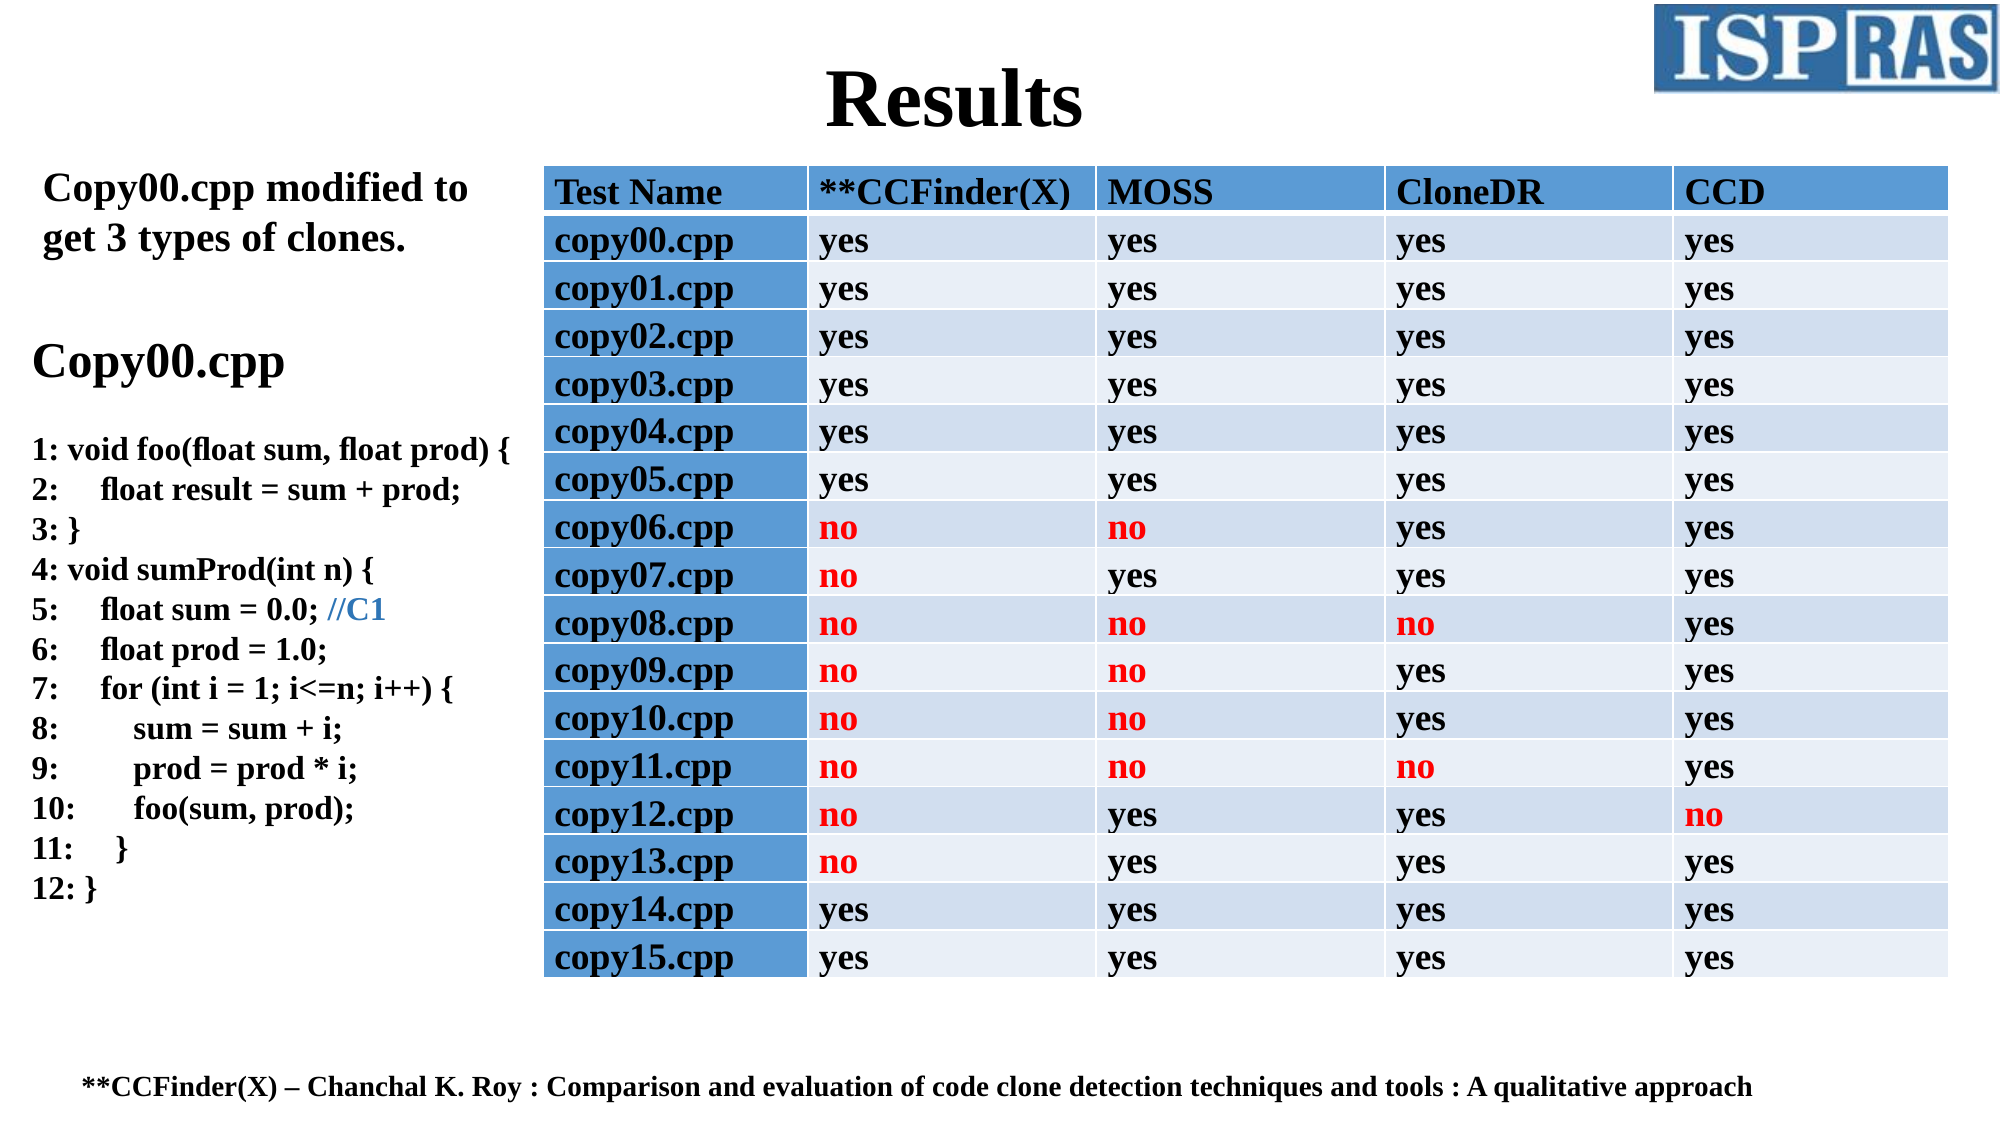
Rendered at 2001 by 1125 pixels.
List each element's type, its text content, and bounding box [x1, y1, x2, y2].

table_cell yes [1674, 644, 1948, 690]
table_cell yes [1097, 310, 1384, 356]
table_cell yes [1386, 405, 1672, 451]
table_cell yes [1674, 596, 1948, 642]
picture [1654, 4, 2000, 94]
table_cell yes [1674, 405, 1948, 451]
table_cell yes [1386, 262, 1672, 308]
text_box **CCFinder(X) – Chanchal K. Roy : Comparison and evaluation of code clone detection techniques and tools : A qualitative approach [66, 1059, 1960, 1110]
text_box Copy00.cpp 1: void foo(ﬂoat sum, ﬂoat prod) { 2: ﬂoat result = sum + prod; 3: } 4: void sumProd(int n) { 5: ﬂoat sum = 0.0; //C1 6: ﬂoat prod = 1.0; 7: for (int i = 1; i<=n; i++) { 8: sum = sum + i; 9: prod = prod * i; 10: foo(sum, prod); 11: } 12: } [16, 319, 543, 914]
table_cell yes [809, 357, 1095, 403]
table_cell yes [1097, 405, 1384, 451]
table_cell yes [1674, 931, 1948, 977]
table_cell copy09.cpp [544, 644, 807, 690]
text_box Results [428, 36, 1482, 211]
table_cell yes [1386, 453, 1672, 499]
table_cell copy00.cpp [544, 216, 807, 260]
table_cell yes [1674, 835, 1948, 881]
table_cell yes [1674, 216, 1948, 260]
text_box Copy00.cpp modified to get 3 types of clones. [27, 152, 533, 268]
table_cell yes [1674, 548, 1948, 594]
table_cell yes [1386, 501, 1672, 547]
table_cell copy06.cpp [544, 501, 807, 547]
table_cell yes [1386, 357, 1672, 403]
table_cell copy02.cpp [544, 310, 807, 356]
table_cell yes [809, 931, 1095, 977]
table_cell no [1097, 501, 1384, 547]
table_cell copy04.cpp [544, 405, 807, 451]
table_cell copy10.cpp [544, 692, 807, 738]
table_cell copy11.cpp [544, 740, 807, 786]
table_cell no [809, 596, 1095, 642]
table_cell no [1386, 740, 1672, 786]
table_cell yes [1386, 548, 1672, 594]
table_cell copy13.cpp [544, 835, 807, 881]
table_cell no [1674, 787, 1948, 833]
table_header Test Name [544, 166, 807, 210]
table_cell no [809, 501, 1095, 547]
table_cell yes [1097, 548, 1384, 594]
table_cell yes [1097, 931, 1384, 977]
table_cell yes [1386, 644, 1672, 690]
table_cell no [1097, 596, 1384, 642]
table_cell yes [1097, 787, 1384, 833]
table_cell yes [1097, 216, 1384, 260]
table_cell yes [1674, 453, 1948, 499]
table_header CCD [1674, 166, 1948, 210]
table_cell copy12.cpp [544, 787, 807, 833]
table_cell yes [1386, 883, 1672, 929]
table_header **CCFinder(X) [809, 166, 1095, 210]
table_cell yes [1386, 835, 1672, 881]
table_cell yes [1097, 883, 1384, 929]
table_cell yes [1386, 931, 1672, 977]
table_cell no [809, 692, 1095, 738]
table_cell yes [809, 310, 1095, 356]
table_cell yes [1674, 501, 1948, 547]
table_cell no [809, 644, 1095, 690]
table_cell copy05.cpp [544, 453, 807, 499]
table_cell yes [1097, 453, 1384, 499]
table_cell no [809, 740, 1095, 786]
table_cell yes [1674, 883, 1948, 929]
table_cell no [809, 548, 1095, 594]
table_header MOSS [1097, 166, 1384, 210]
table_cell no [1097, 692, 1384, 738]
table_cell yes [1674, 692, 1948, 738]
table_cell copy08.cpp [544, 596, 807, 642]
table_cell copy07.cpp [544, 548, 807, 594]
table_cell copy01.cpp [544, 262, 807, 308]
table_cell no [1097, 740, 1384, 786]
table_cell yes [1386, 787, 1672, 833]
table_cell yes [1674, 357, 1948, 403]
table_cell copy15.cpp [544, 931, 807, 977]
table_cell yes [1097, 835, 1384, 881]
table_cell yes [1674, 310, 1948, 356]
table_cell yes [1386, 216, 1672, 260]
table_cell no [1097, 644, 1384, 690]
table_cell no [809, 835, 1095, 881]
table_cell yes [1674, 262, 1948, 308]
table_cell no [1386, 596, 1672, 642]
table_cell yes [1097, 262, 1384, 308]
table_cell no [809, 787, 1095, 833]
table_cell yes [809, 405, 1095, 451]
table_cell yes [809, 883, 1095, 929]
table_cell yes [1386, 310, 1672, 356]
table_header CloneDR [1386, 166, 1672, 210]
table_cell yes [1386, 692, 1672, 738]
table_cell yes [809, 216, 1095, 260]
table_cell yes [1097, 357, 1384, 403]
table_cell yes [1674, 740, 1948, 786]
table_cell yes [809, 453, 1095, 499]
table_cell copy03.cpp [544, 357, 807, 403]
table_cell yes [809, 262, 1095, 308]
table_cell copy14.cpp [544, 883, 807, 929]
